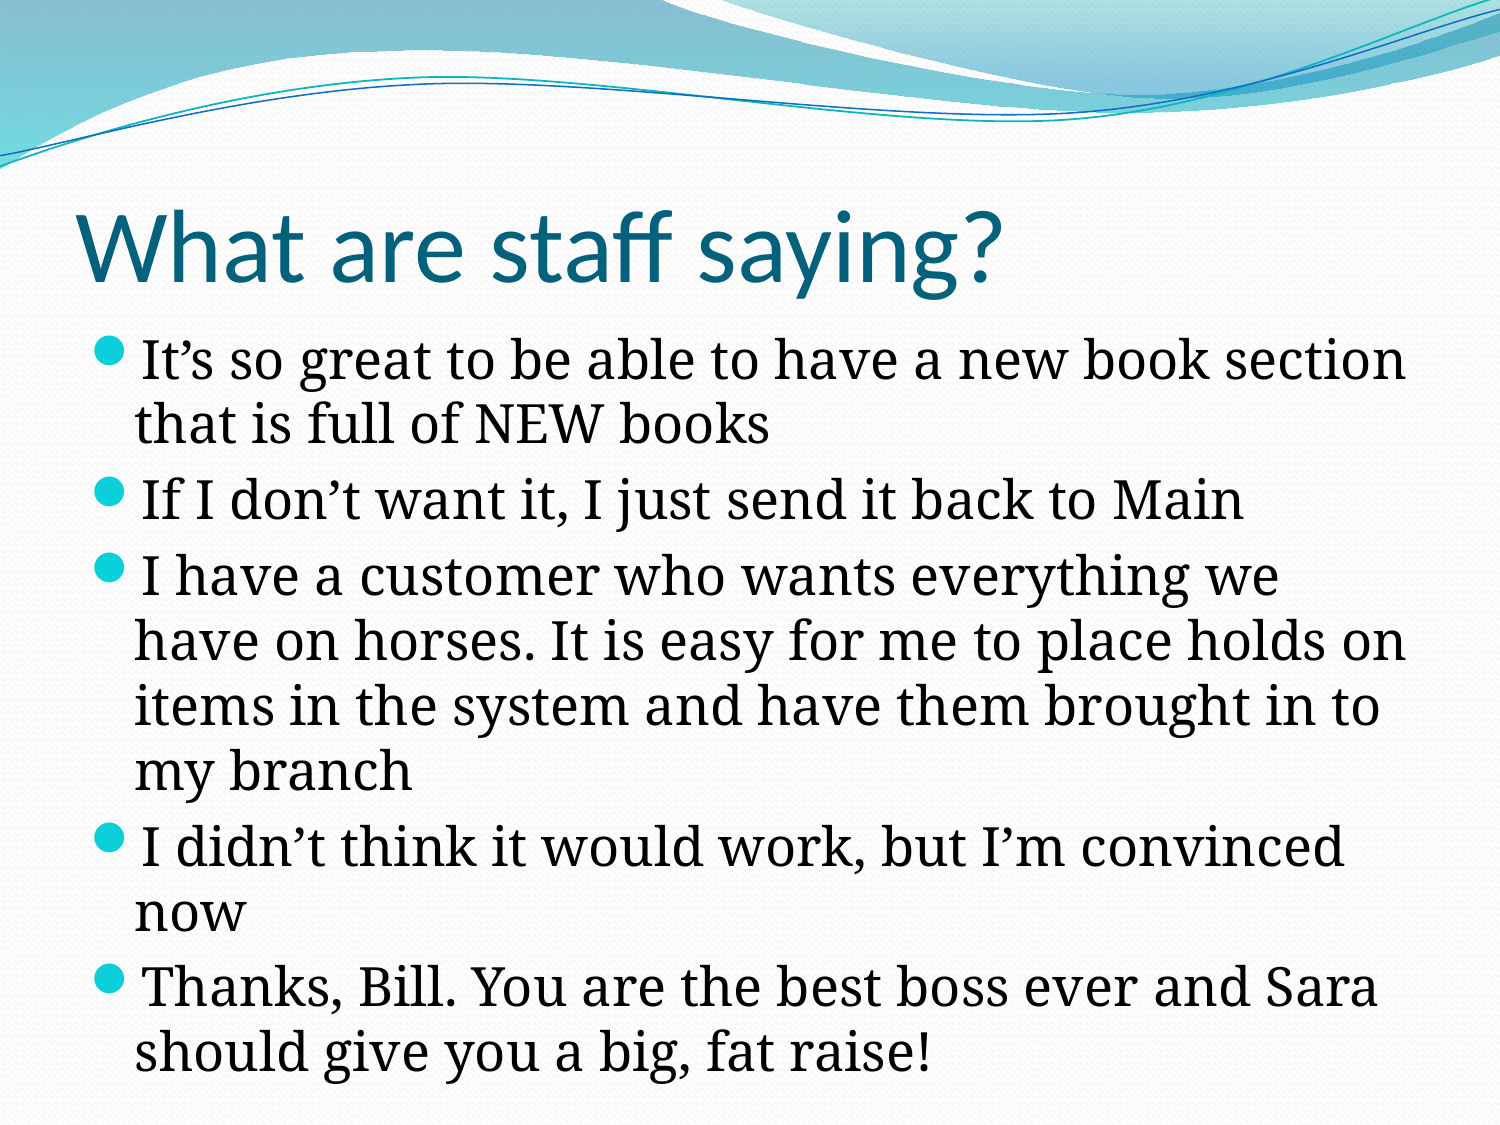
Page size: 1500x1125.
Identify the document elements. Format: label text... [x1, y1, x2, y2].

list It’s so great to be able to have a new book section that is full of NEW books If I don’t want it, I just send it back to Main I have a customer who wants everything we have on horses. It is easy for me to place holds on items in the system and have them brought in to my branch I didn’t think it would work, but I’m convinced now Thanks, Bill. You are the best boss ever and Sara should give you a big, fat raise! [75, 317, 1425, 1038]
title What are staff saying? [75, 115, 1425, 304]
